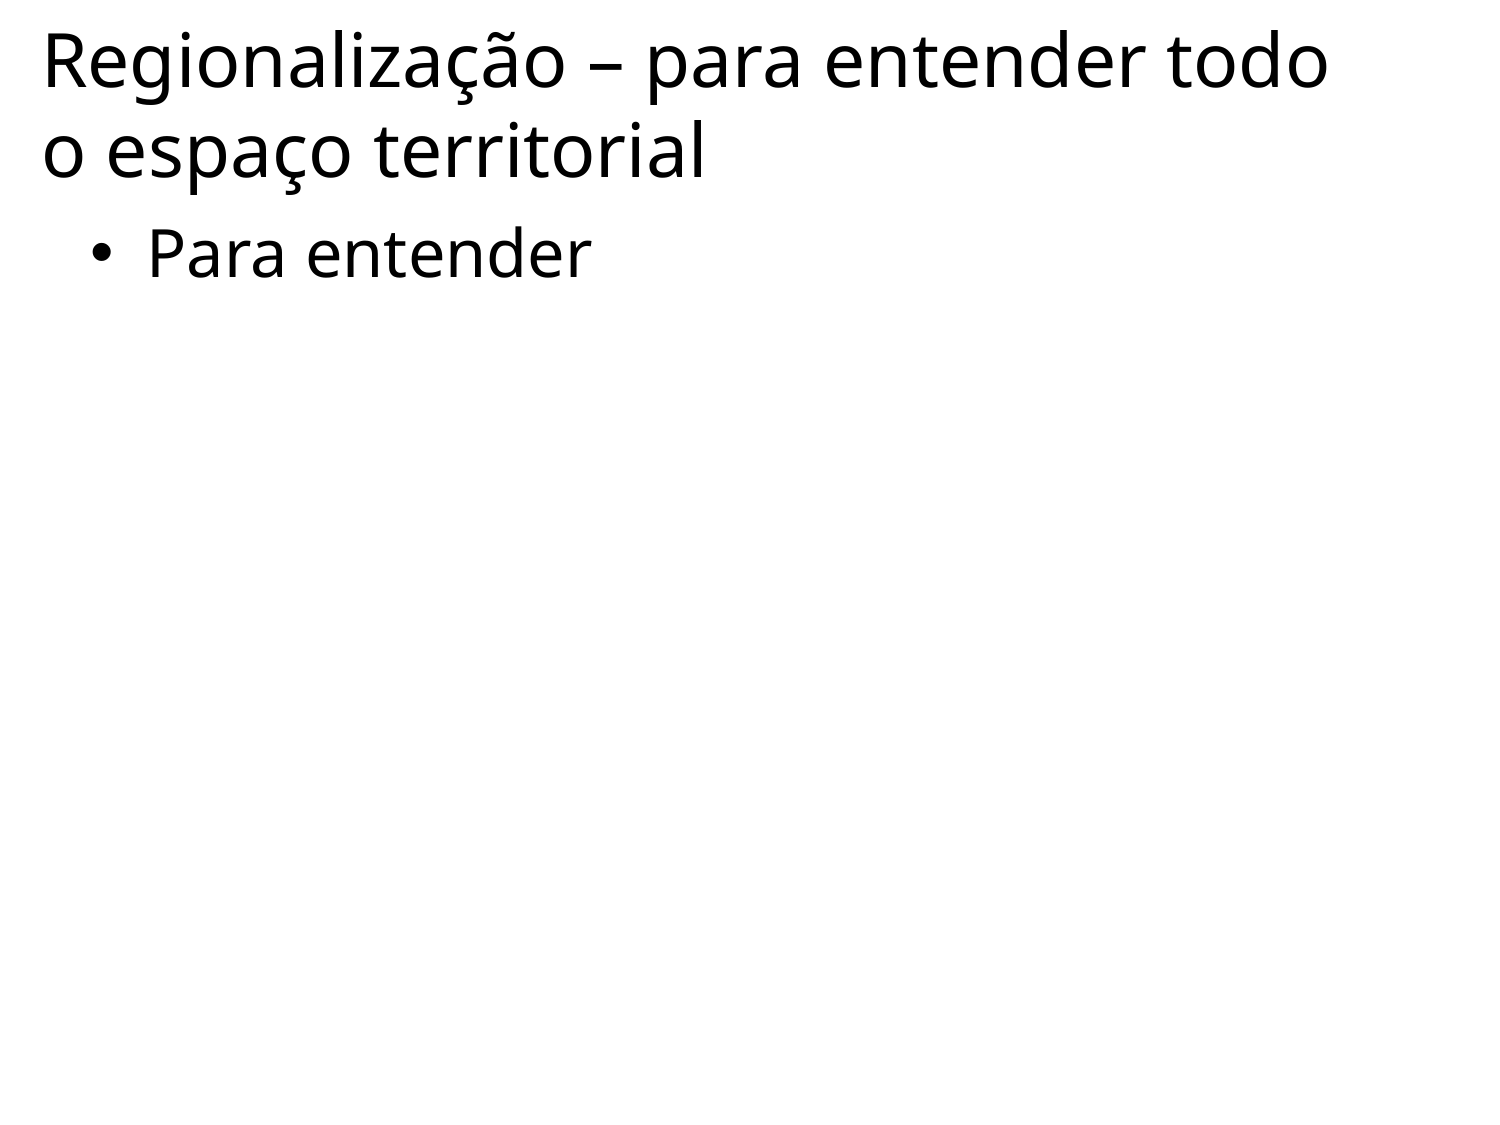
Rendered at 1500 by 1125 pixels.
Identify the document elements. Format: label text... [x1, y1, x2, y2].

list Para entender [75, 203, 1425, 398]
title Regionalização – para entender todo o espaço territorial [26, 8, 1376, 197]
